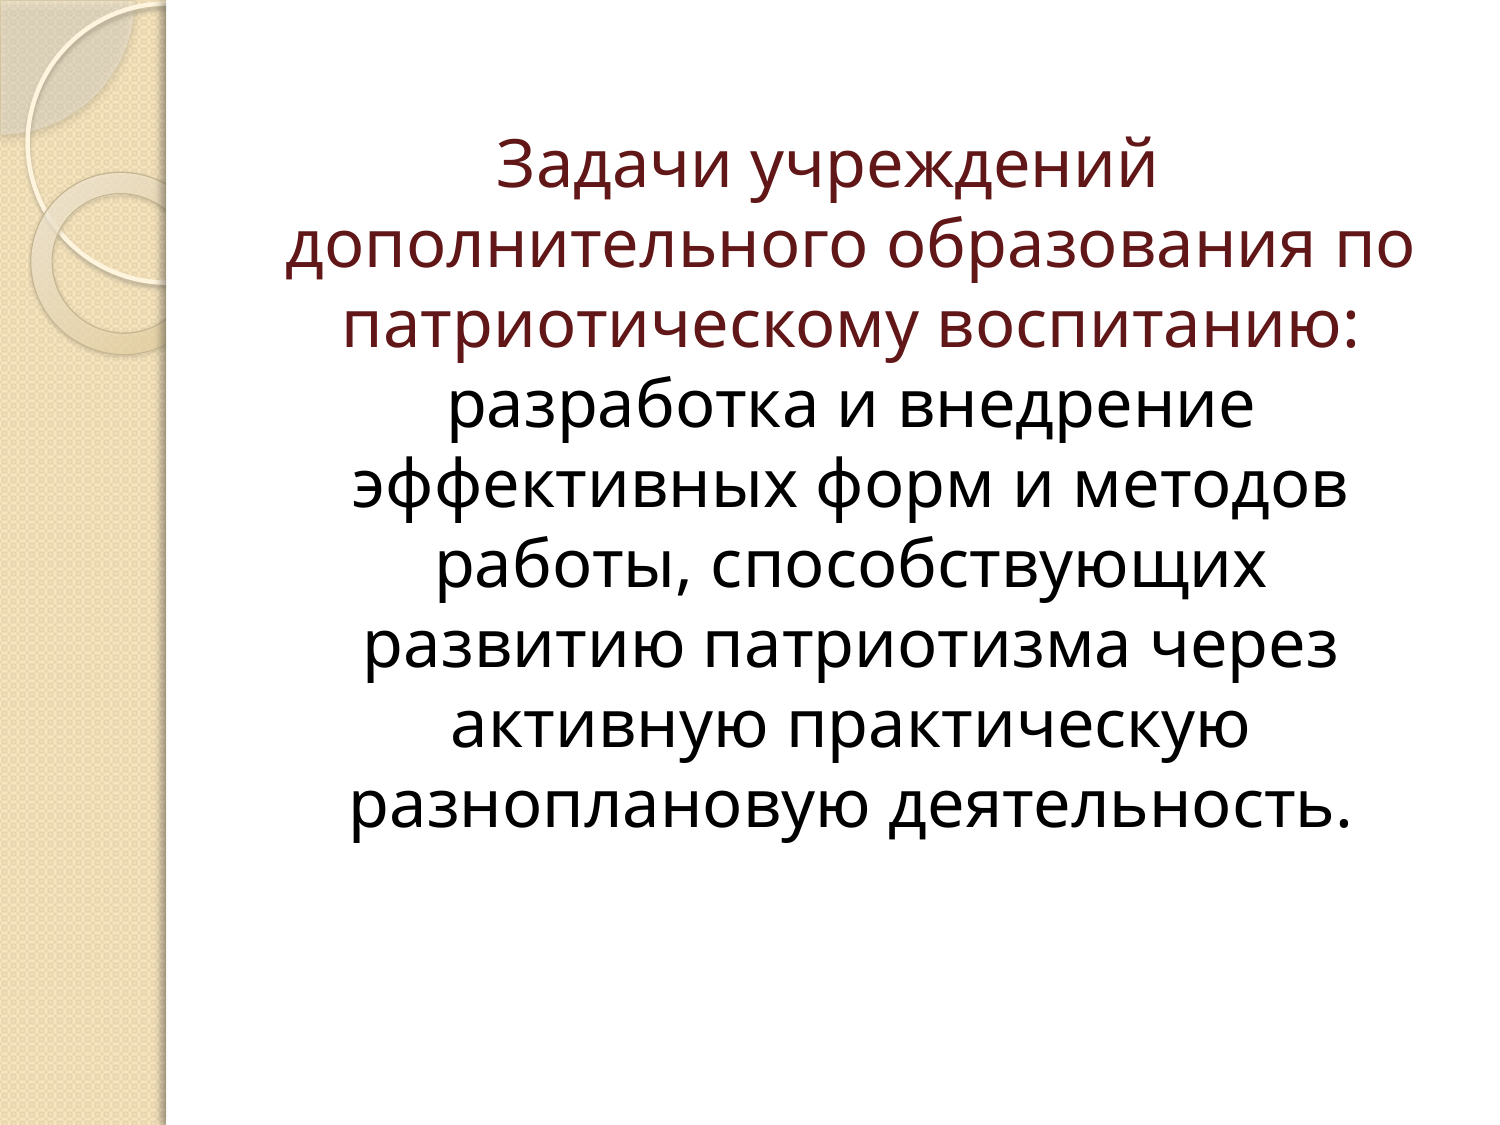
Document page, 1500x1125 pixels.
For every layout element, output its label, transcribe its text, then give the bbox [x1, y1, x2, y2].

list Задачи учреждений дополнительного образования по патриотическому воспитанию: разработка и внедрение эффективных форм и методов работы, способствующих развитию патриотизма через активную практическую разноплановую деятельность. [206, 113, 1437, 1061]
